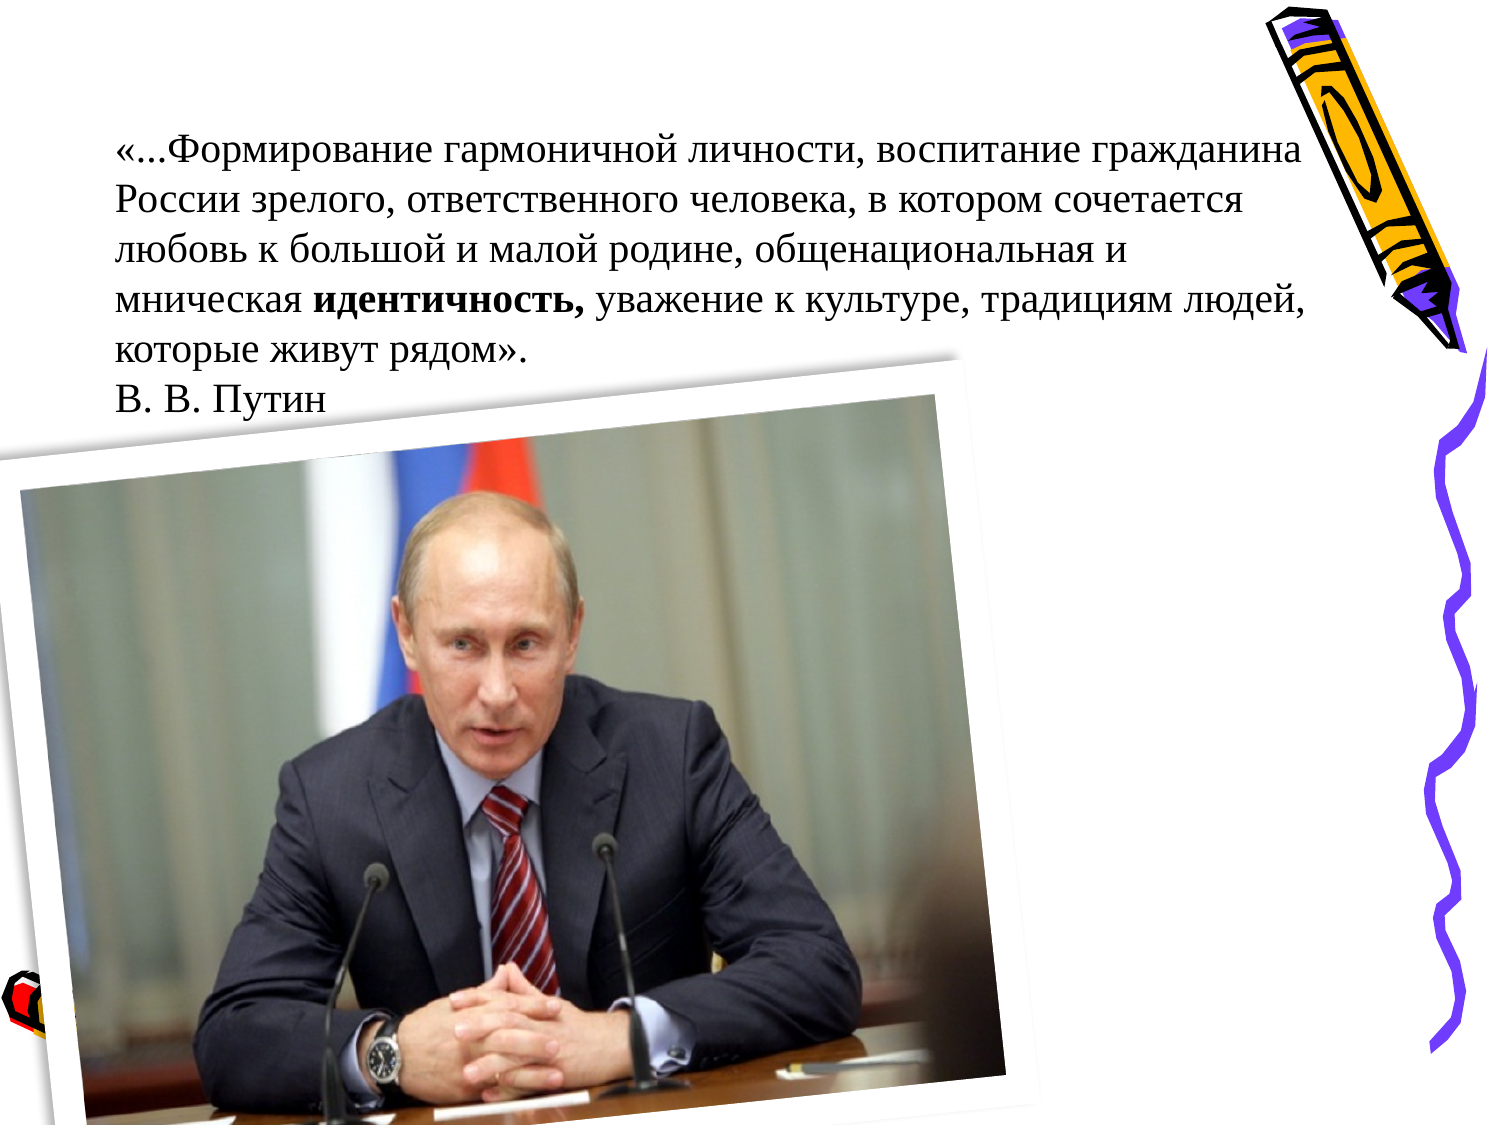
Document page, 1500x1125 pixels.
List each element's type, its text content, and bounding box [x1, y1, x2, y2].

picture [21, 395, 1006, 1125]
text_box «...Формирование гармоничной личности, воспитание гражданина России зрелого, ответственного человека, в котором сочетается любовь к большой и малой родине, общенациональная и мническая идентичность, уважение к культуре, традициям людей, которые живут рядом». В. В. Путин [100, 113, 1341, 829]
